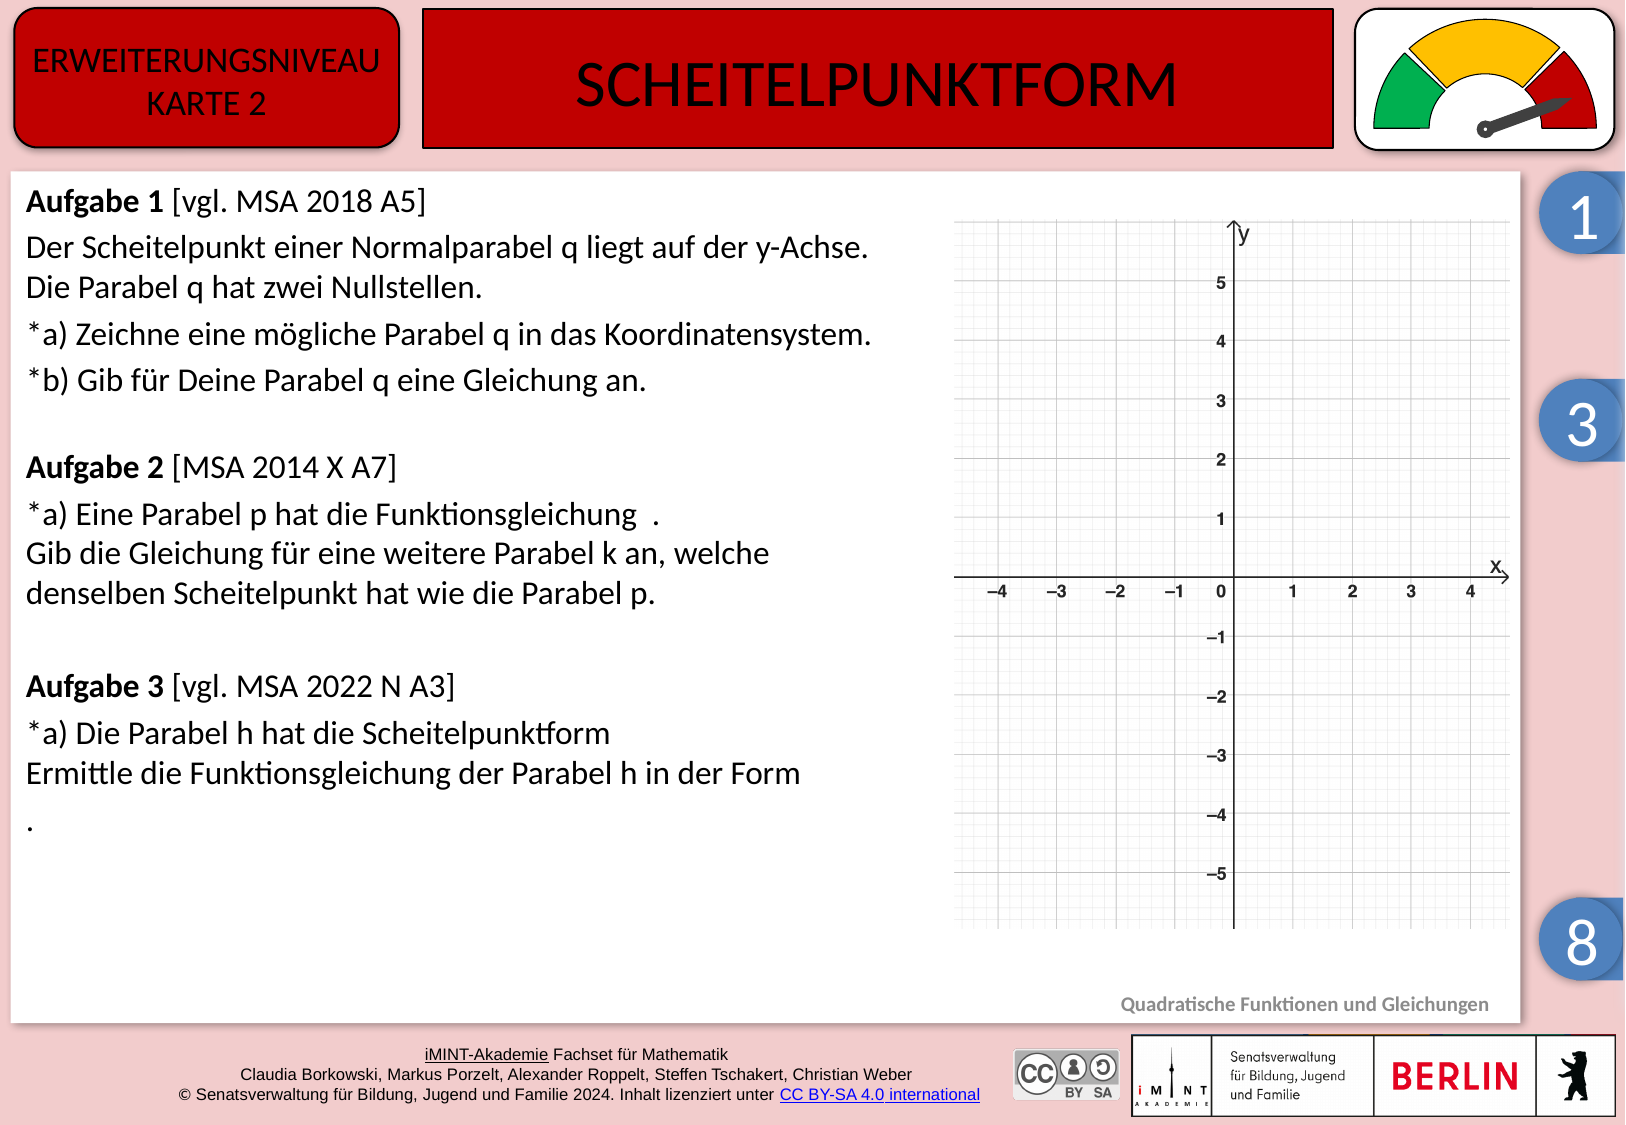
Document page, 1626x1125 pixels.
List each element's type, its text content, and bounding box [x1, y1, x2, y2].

text_box Erweiterungsniveau Karte 2 [14, 7, 400, 148]
picture [954, 219, 1511, 929]
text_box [1538, 897, 1624, 981]
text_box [1538, 378, 1625, 462]
title Scheitelpunktform [422, 8, 1334, 149]
footer Quadratische Funktionen und Gleichungen [966, 982, 1505, 1024]
picture [1131, 1034, 1616, 1117]
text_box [1538, 171, 1625, 255]
picture [1013, 1048, 1120, 1101]
